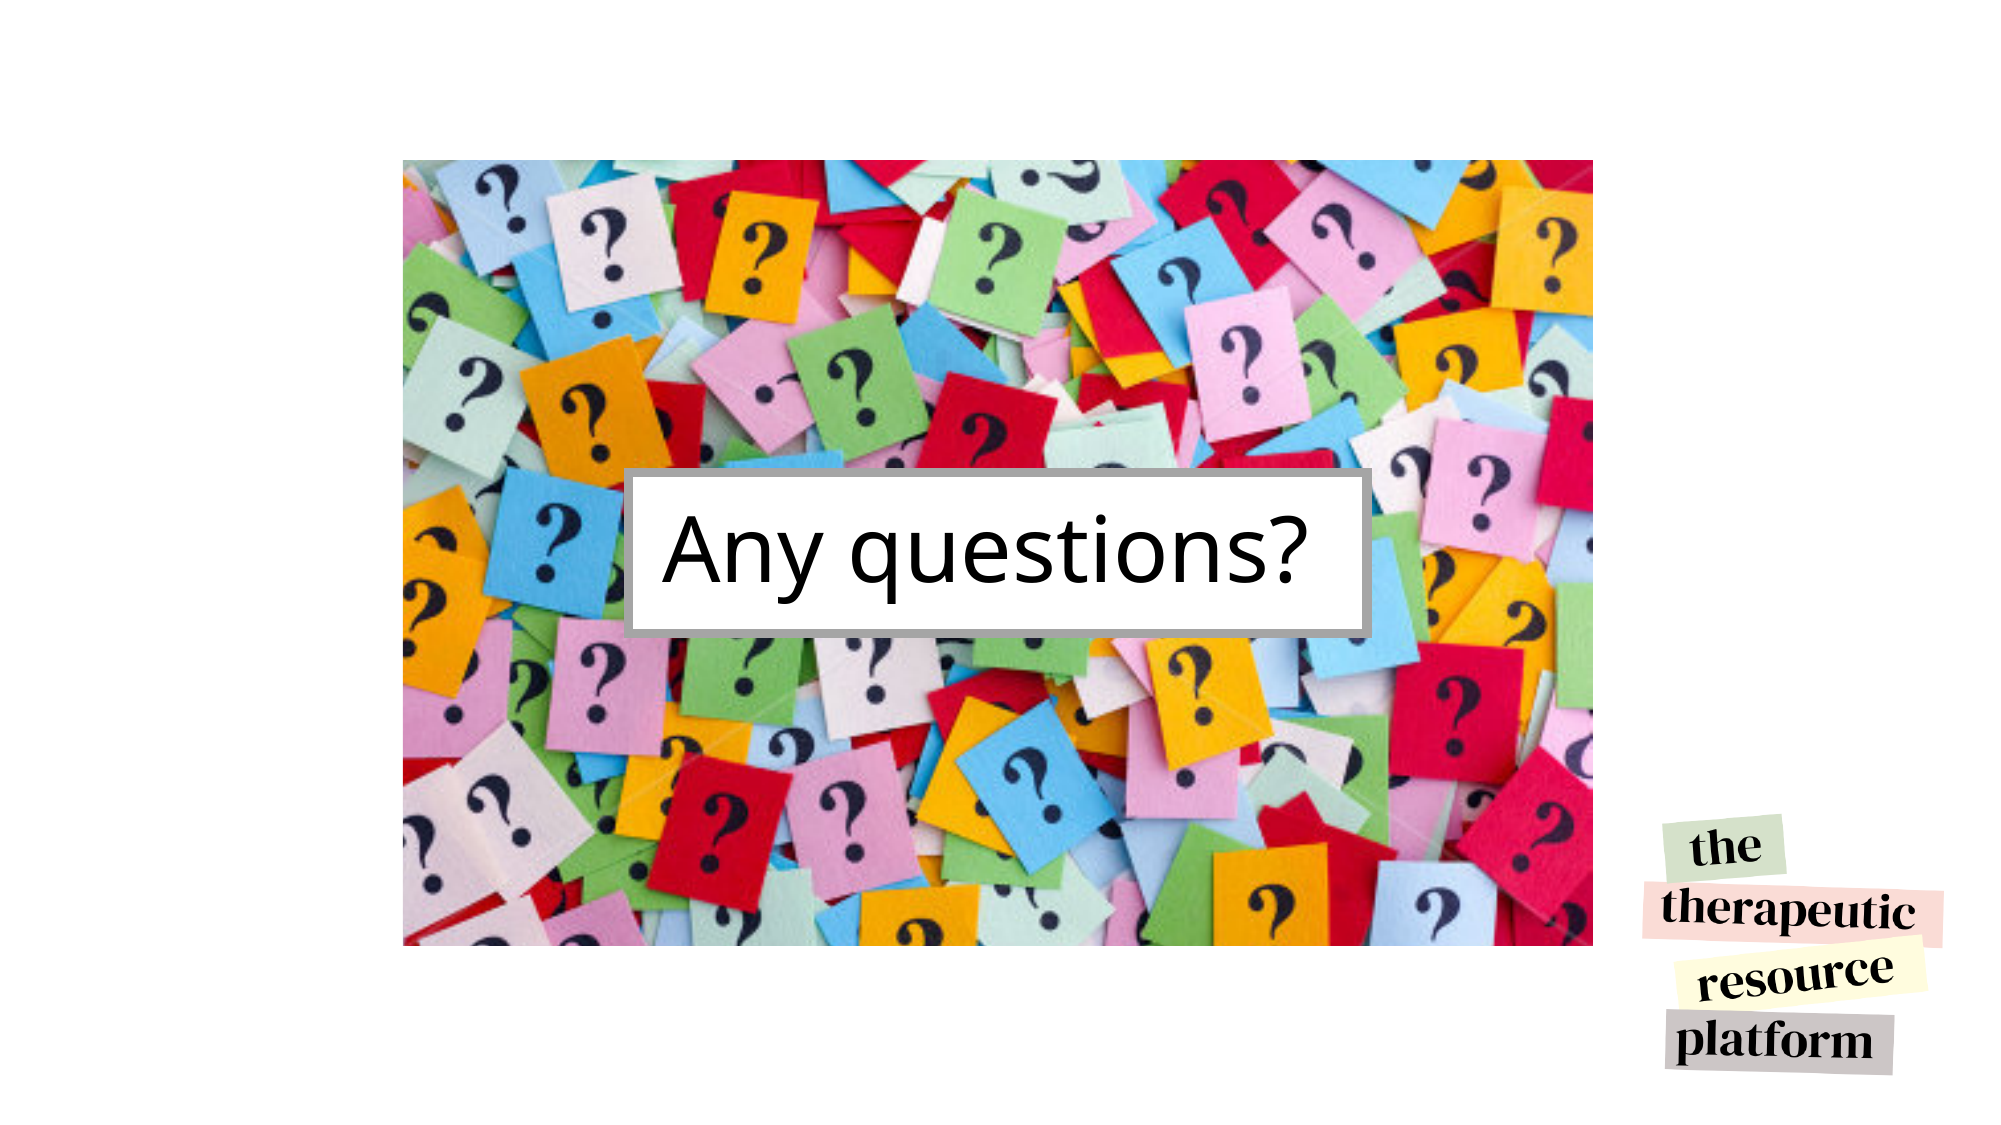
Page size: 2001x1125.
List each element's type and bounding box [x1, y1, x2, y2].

picture [402, 159, 1984, 1103]
